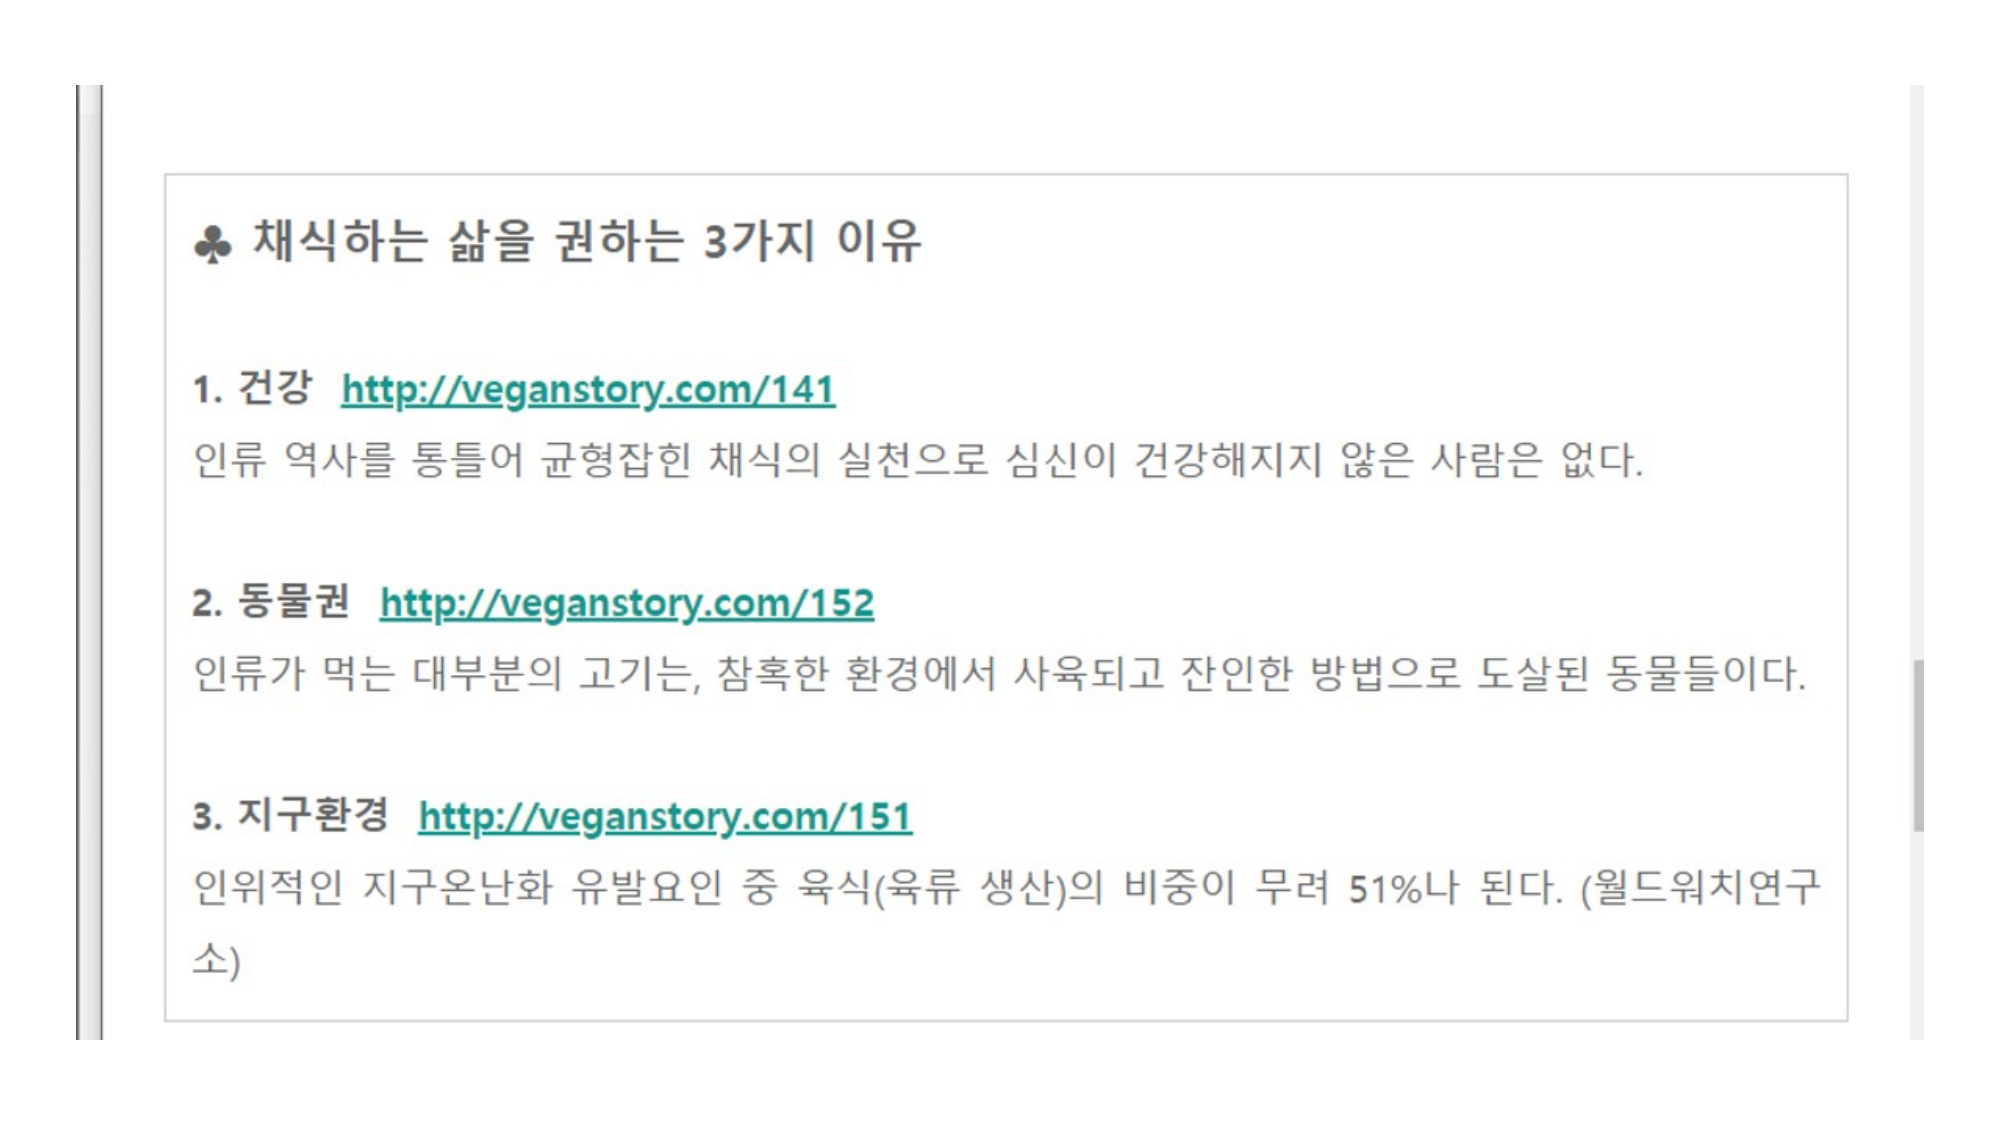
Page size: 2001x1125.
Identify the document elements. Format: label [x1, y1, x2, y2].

picture [76, 85, 1924, 1040]
